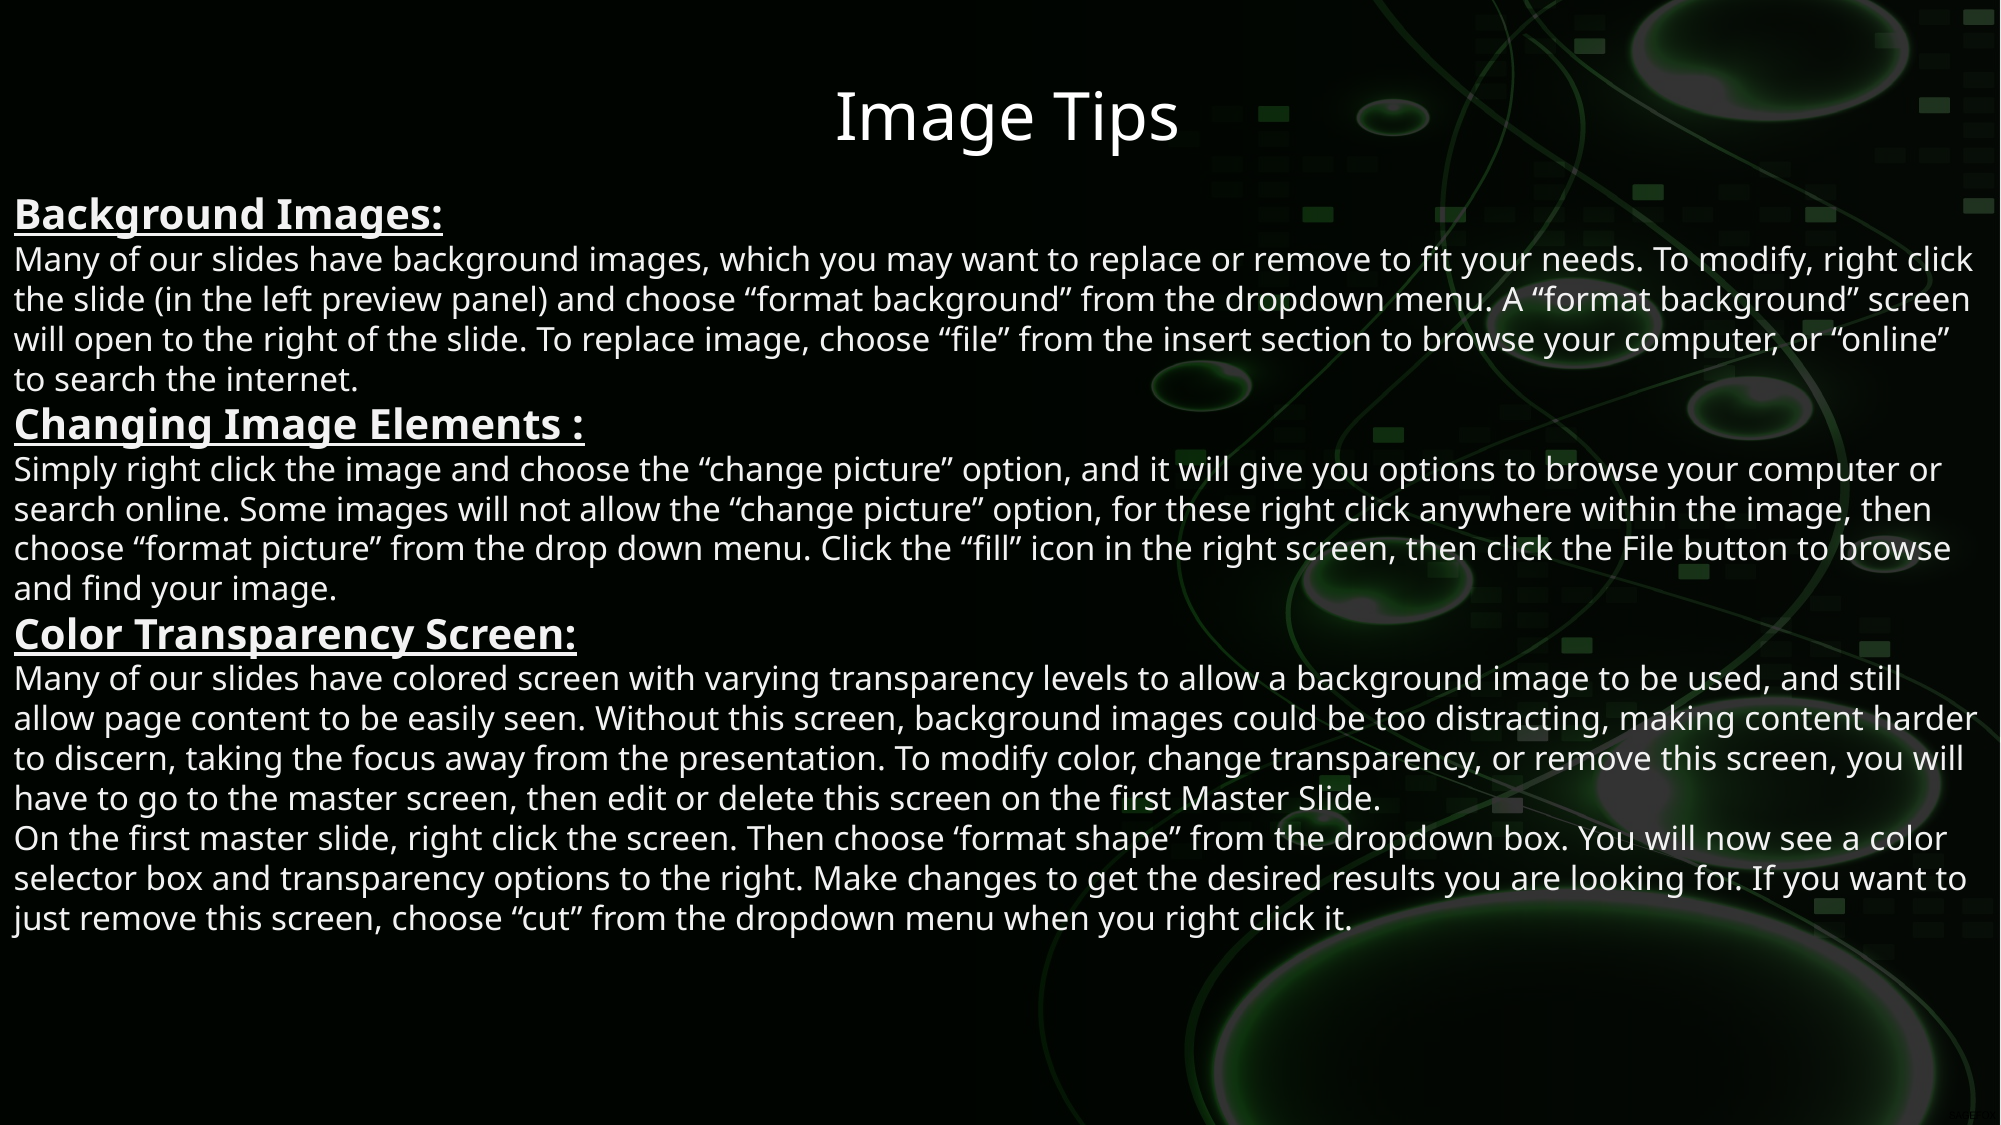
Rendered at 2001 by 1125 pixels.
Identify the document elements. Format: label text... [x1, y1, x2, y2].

title Image Tips [597, 59, 1420, 177]
text_box Background Images: Many of our slides have background images, which you may want to replace or remove to fit your needs. To modify, right click the slide (in the left preview panel) and choose “format background” from the dropdown menu. A “format background” screen will open to the right of the slide. To replace image, choose “file” from the insert section to browse your computer, or “online” to search the internet. Changing Image Elements : Simply right click the image and choose the “change picture” option, and it will give you options to browse your computer or search online. Some images will not allow the “change picture” option, for these right click anywhere within the image, then choose “format picture” from the drop down menu. Click the “fill” icon in the right screen, then click the File button to browse and find your image. Color Transparency Screen: Many of our slides have colored screen with varying transparency levels to allow a background image to be used, and still allow page content to be easily seen. Without this screen, background images could be too distracting, making content harder to discern, taking the focus away from the presentation. To modify color, change transparency, or remove this screen, you will have to go to the master screen, then edit or delete this screen on the first Master Slide. On the first master slide, right click the screen. Then choose ‘format shape” from the dropdown box. You will now see a color selector box and transparency options to the right. Make changes to get the desired results you are looking for. If you want to just remove this screen, choose “cut” from the dropdown menu when you right click it. [0, 0, 2000, 1125]
